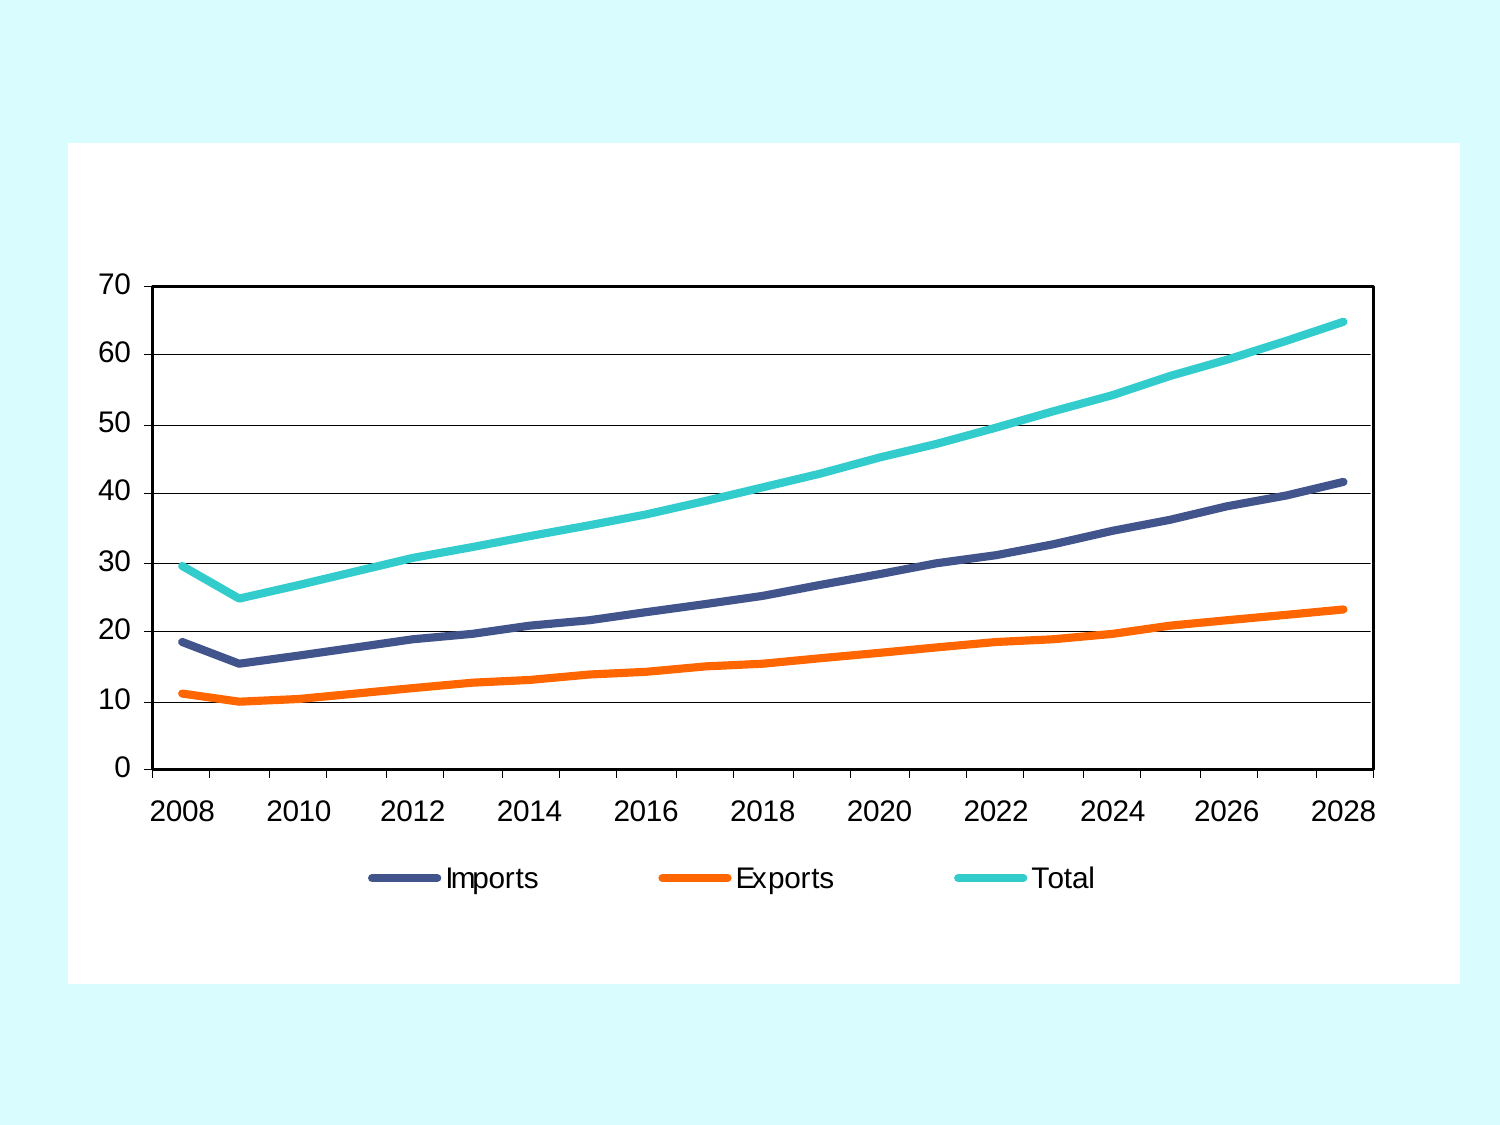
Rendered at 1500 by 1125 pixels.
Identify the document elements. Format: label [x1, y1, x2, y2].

list [54, 128, 1474, 995]
